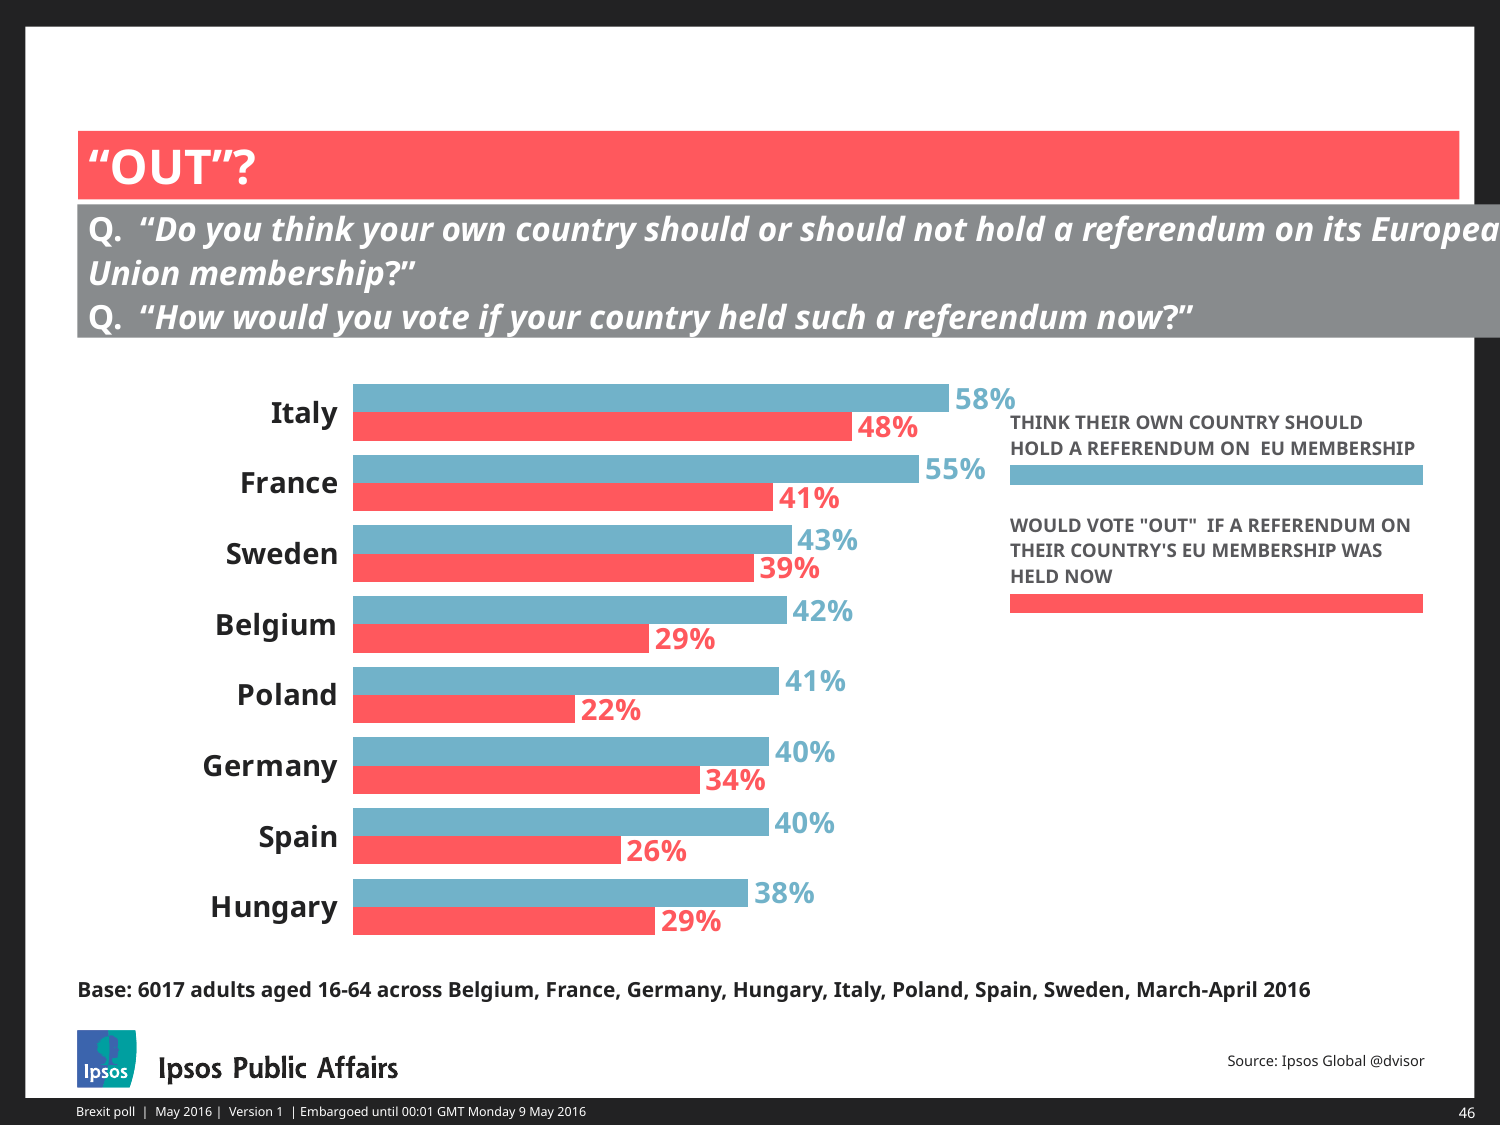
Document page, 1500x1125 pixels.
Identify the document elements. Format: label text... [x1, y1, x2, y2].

list Source: Ipsos Global @dvisor [1012, 1042, 1425, 1070]
list Q. “Do you think your own country should or should not hold a referendum on its European Union membership?” Q. “How would you vote if your country held such a referendum now?” [77, 204, 1500, 338]
title Who wants a referendum on the EU and would vote “OUT”? [78, 130, 1460, 200]
chart [75, 358, 1423, 960]
list Base: 6017 adults aged 16-64 across Belgium, France, Germany, Hungary, Italy, Poland, Spain, Sweden, March-April 2016 [77, 975, 1423, 1003]
